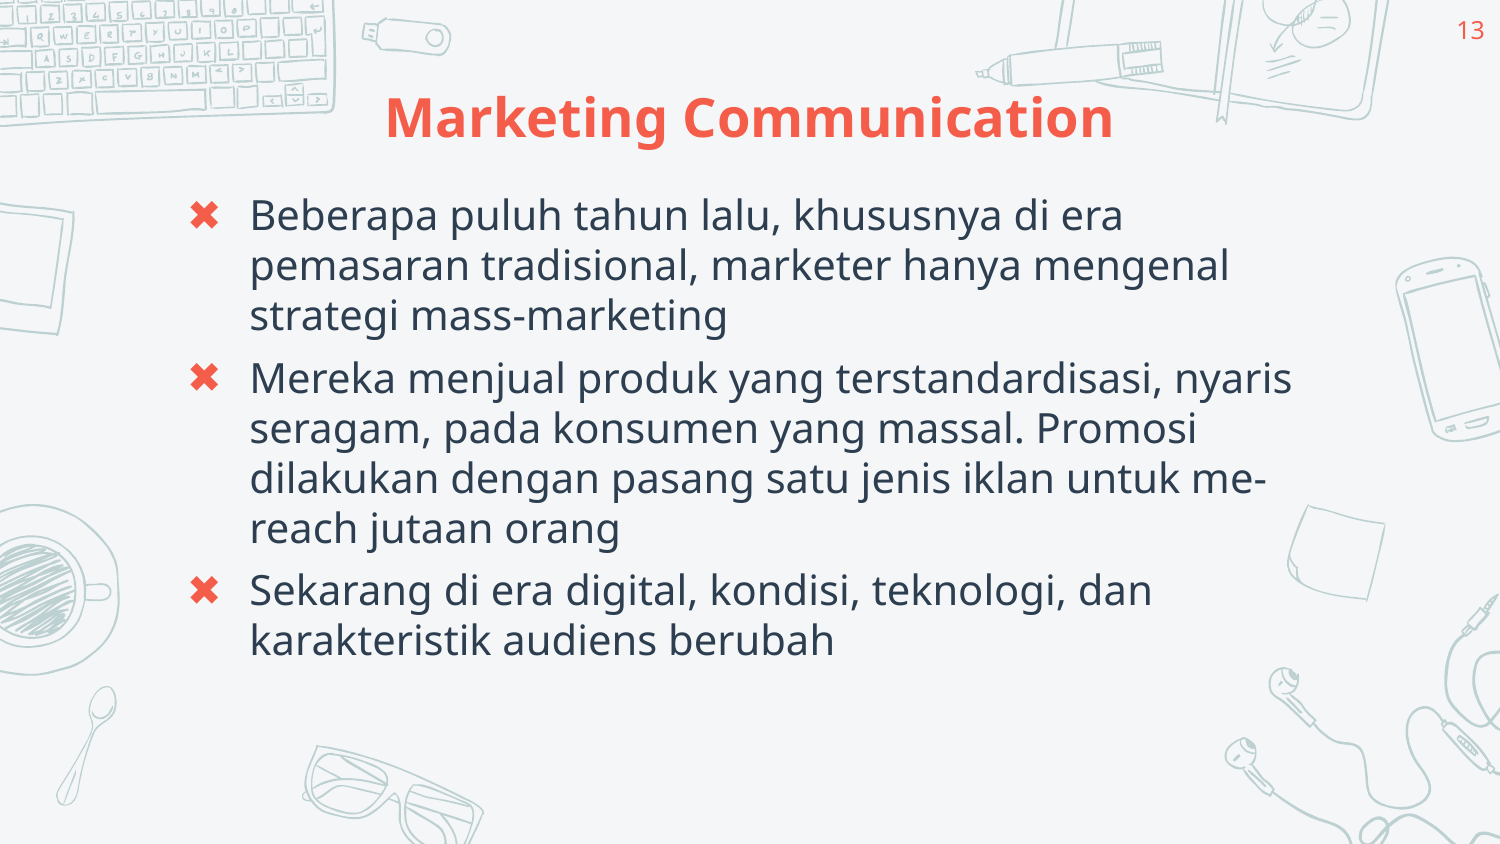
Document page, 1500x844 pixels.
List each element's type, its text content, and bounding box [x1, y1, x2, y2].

slide_number 13 [1435, 0, 1500, 53]
list Beberapa puluh tahun lalu, khususnya di era pemasaran tradisional, marketer hanya mengenal strategi mass-marketing Mereka menjual produk yang terstandardisasi, nyaris seragam, pada konsumen yang massal. Promosi dilakukan dengan pasang satu jenis iklan untuk me-reach jutaan orang Sekarang di era digital, kondisi, teknologi, dan karakteristik audiens berubah [159, 173, 1315, 788]
title Marketing Communication [185, 67, 1315, 164]
